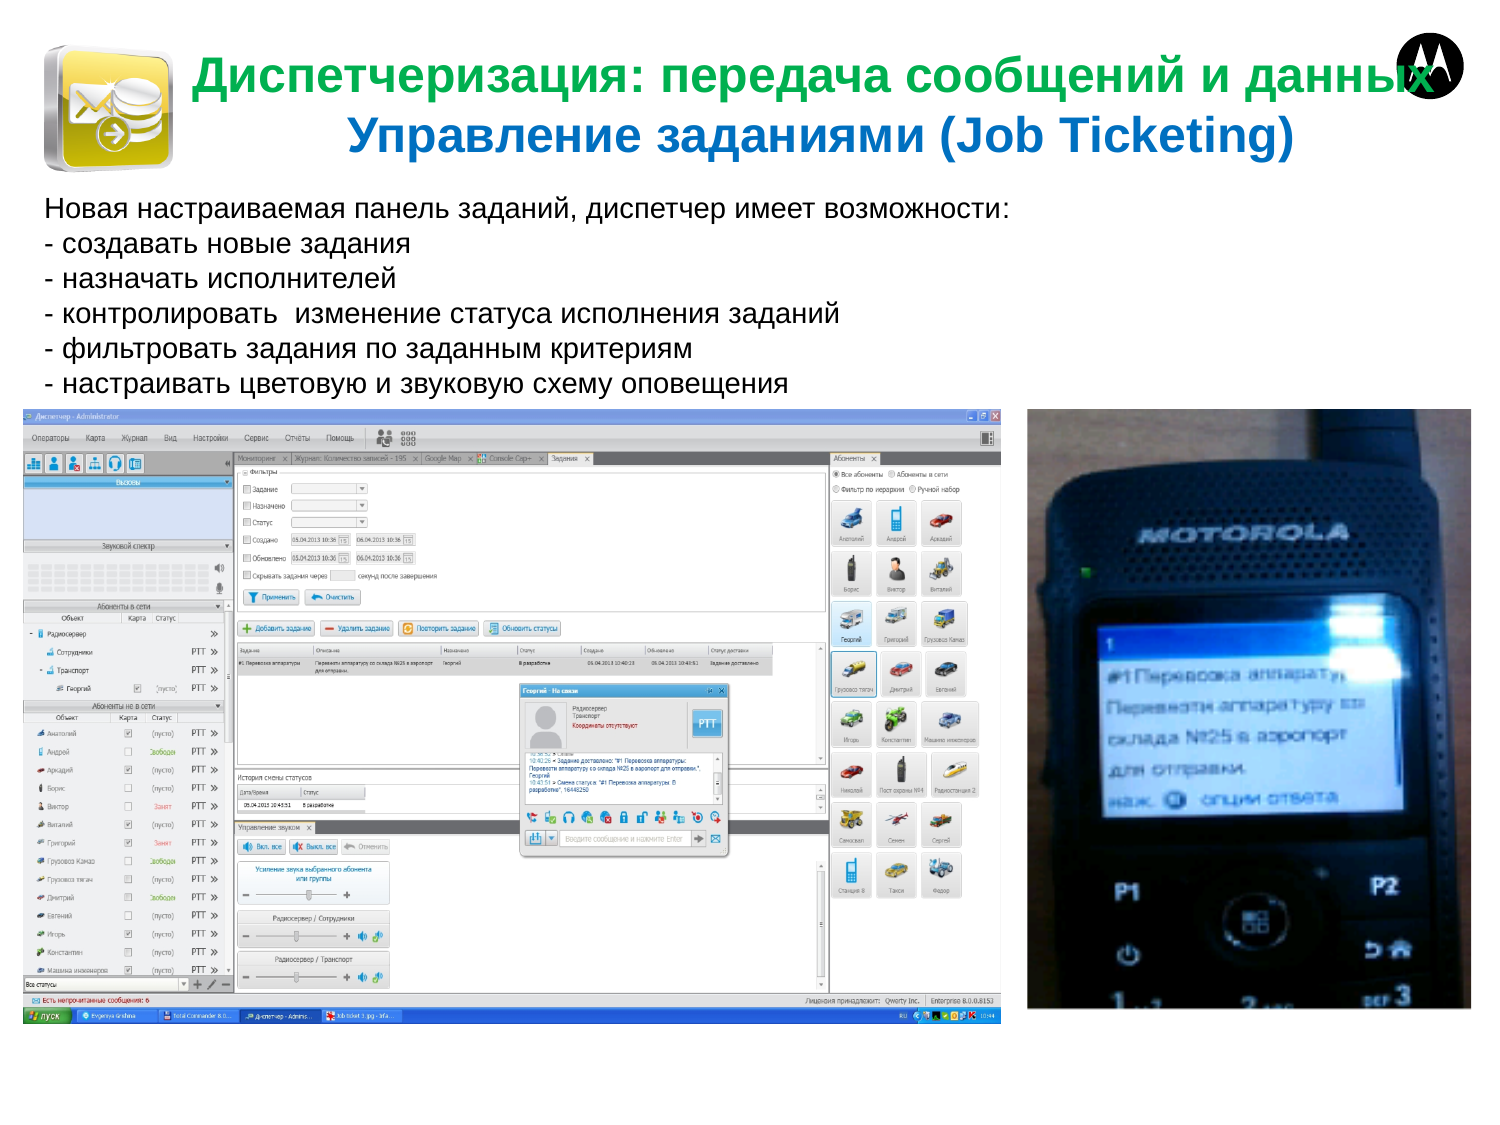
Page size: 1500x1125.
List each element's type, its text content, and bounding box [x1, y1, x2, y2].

picture [1027, 408, 1472, 1012]
picture [23, 408, 1001, 1024]
text_box Новая настраиваемая панель заданий, диспетчер имеет возможности: - создавать новые задания - назначать исполнителей - контролировать изменение статуса исполнения заданий - фильтровать задания по заданным критериям - настраивать цветовую и звуковую схему оповещения [29, 181, 1471, 407]
picture [40, 40, 175, 178]
text_box Диспетчеризация: передача сообщений и данных Управление заданиями (Job Ticketing) [147, 34, 1495, 170]
